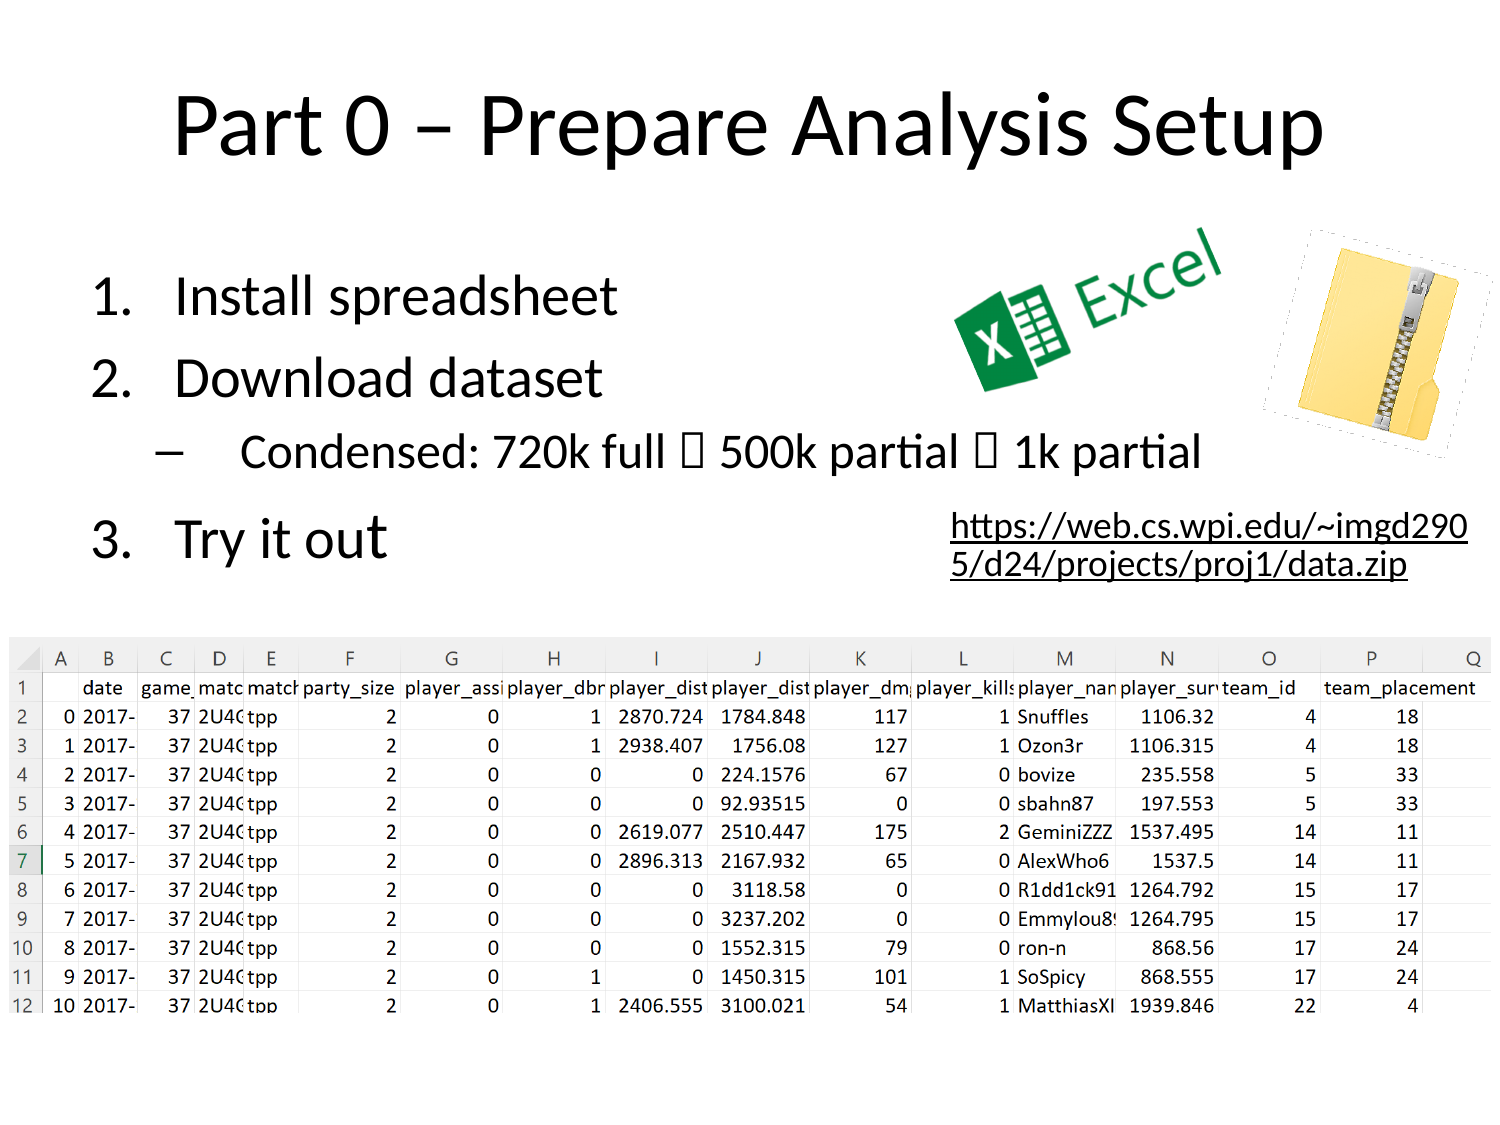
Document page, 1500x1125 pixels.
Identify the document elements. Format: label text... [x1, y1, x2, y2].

title Part 0 – Prepare Analysis Setup [75, 24, 1425, 213]
picture [1263, 227, 1493, 458]
list Install spreadsheet Download dataset Condensed: 720k full  500k partial  1k partial Try it out [75, 249, 1450, 635]
text_box https://web.cs.wpi.edu/~imgd2905/d24/projects/proj1/data.zip [935, 493, 1490, 599]
picture [8, 637, 1491, 1013]
picture [951, 208, 1230, 399]
